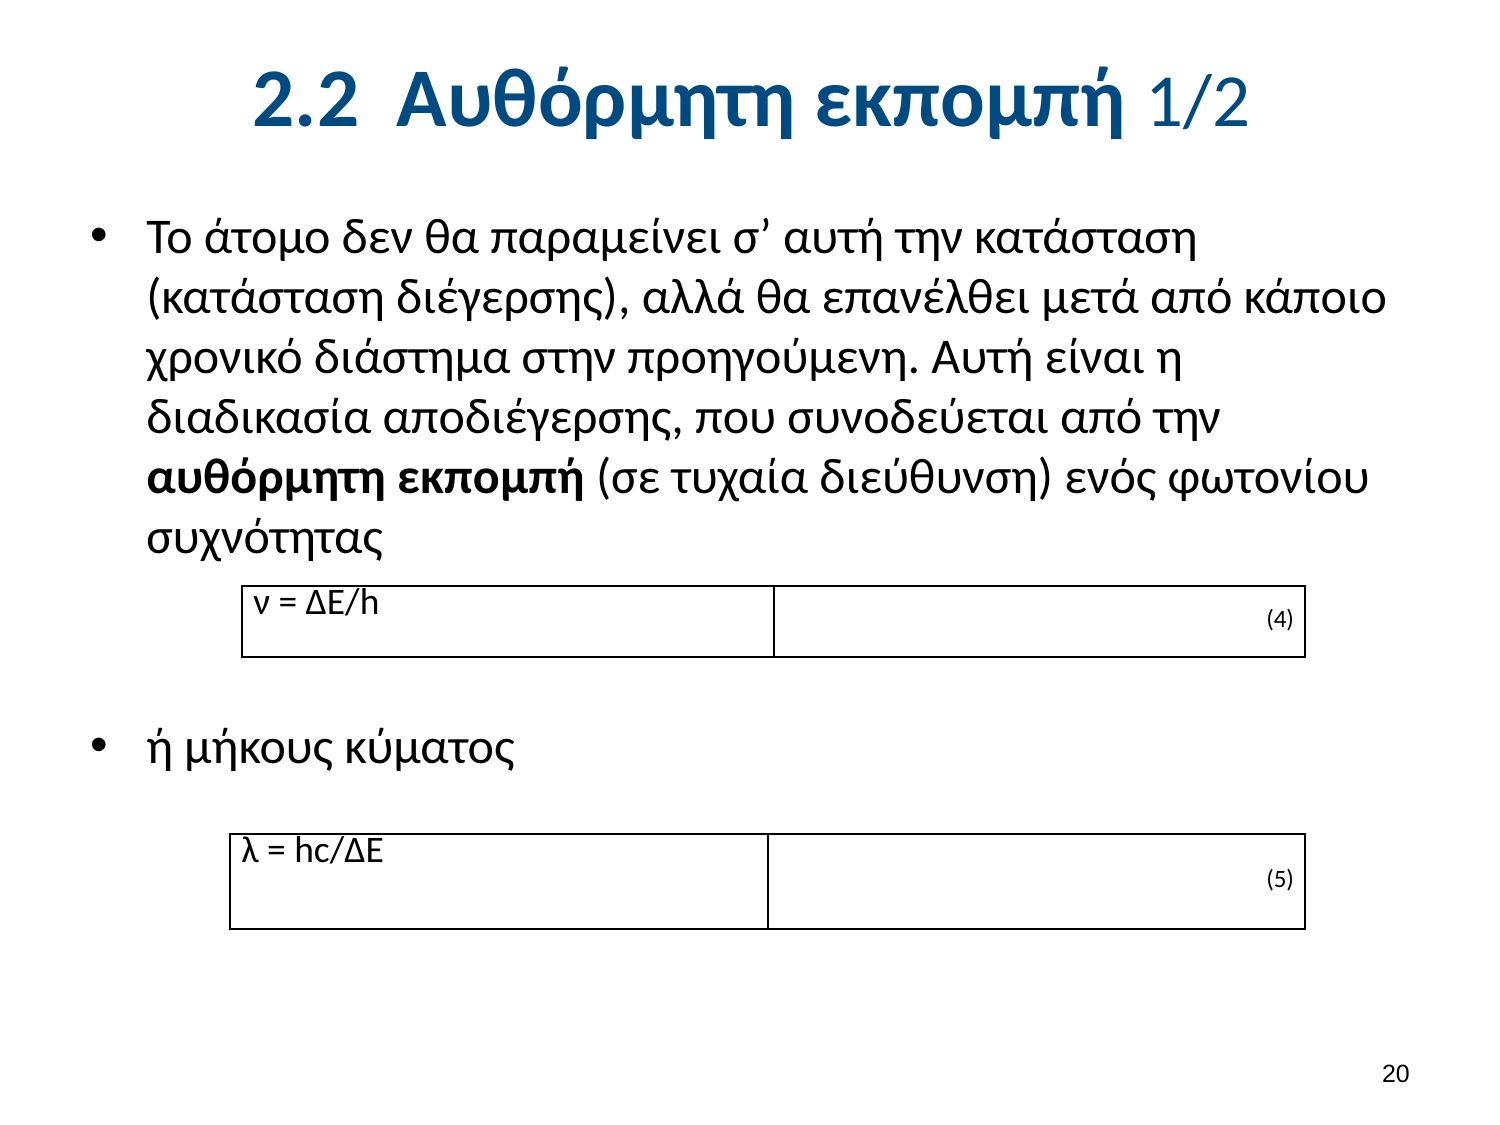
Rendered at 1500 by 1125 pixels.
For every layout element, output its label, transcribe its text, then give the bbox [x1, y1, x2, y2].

table_header (5) [769, 835, 1304, 928]
table_header λ = hc/ΔΕ [231, 835, 767, 928]
slide_number 19 [1074, 1042, 1425, 1103]
title 2.2 Αυθόρμητη εκπομπή 1/2 [76, 19, 1427, 169]
table_header (4) [775, 587, 1304, 656]
list Το άτομο δεν θα παραμείνει σ’ αυτή την κατάσταση (κατάσταση διέγερσης), αλλά θα επανέλθει μετά από κάποιο χρονικό διάστημα στην προηγούμενη. Αυτή είναι η διαδικασία αποδιέγερσης, που συνοδεύεται από την αυθόρμητη εκπομπή (σε τυχαία διεύθυνση) ενός φωτονίου συχνότητας ή μήκους κύματος [75, 196, 1425, 1024]
table_header ν = ΔΕ/h [243, 587, 773, 656]
